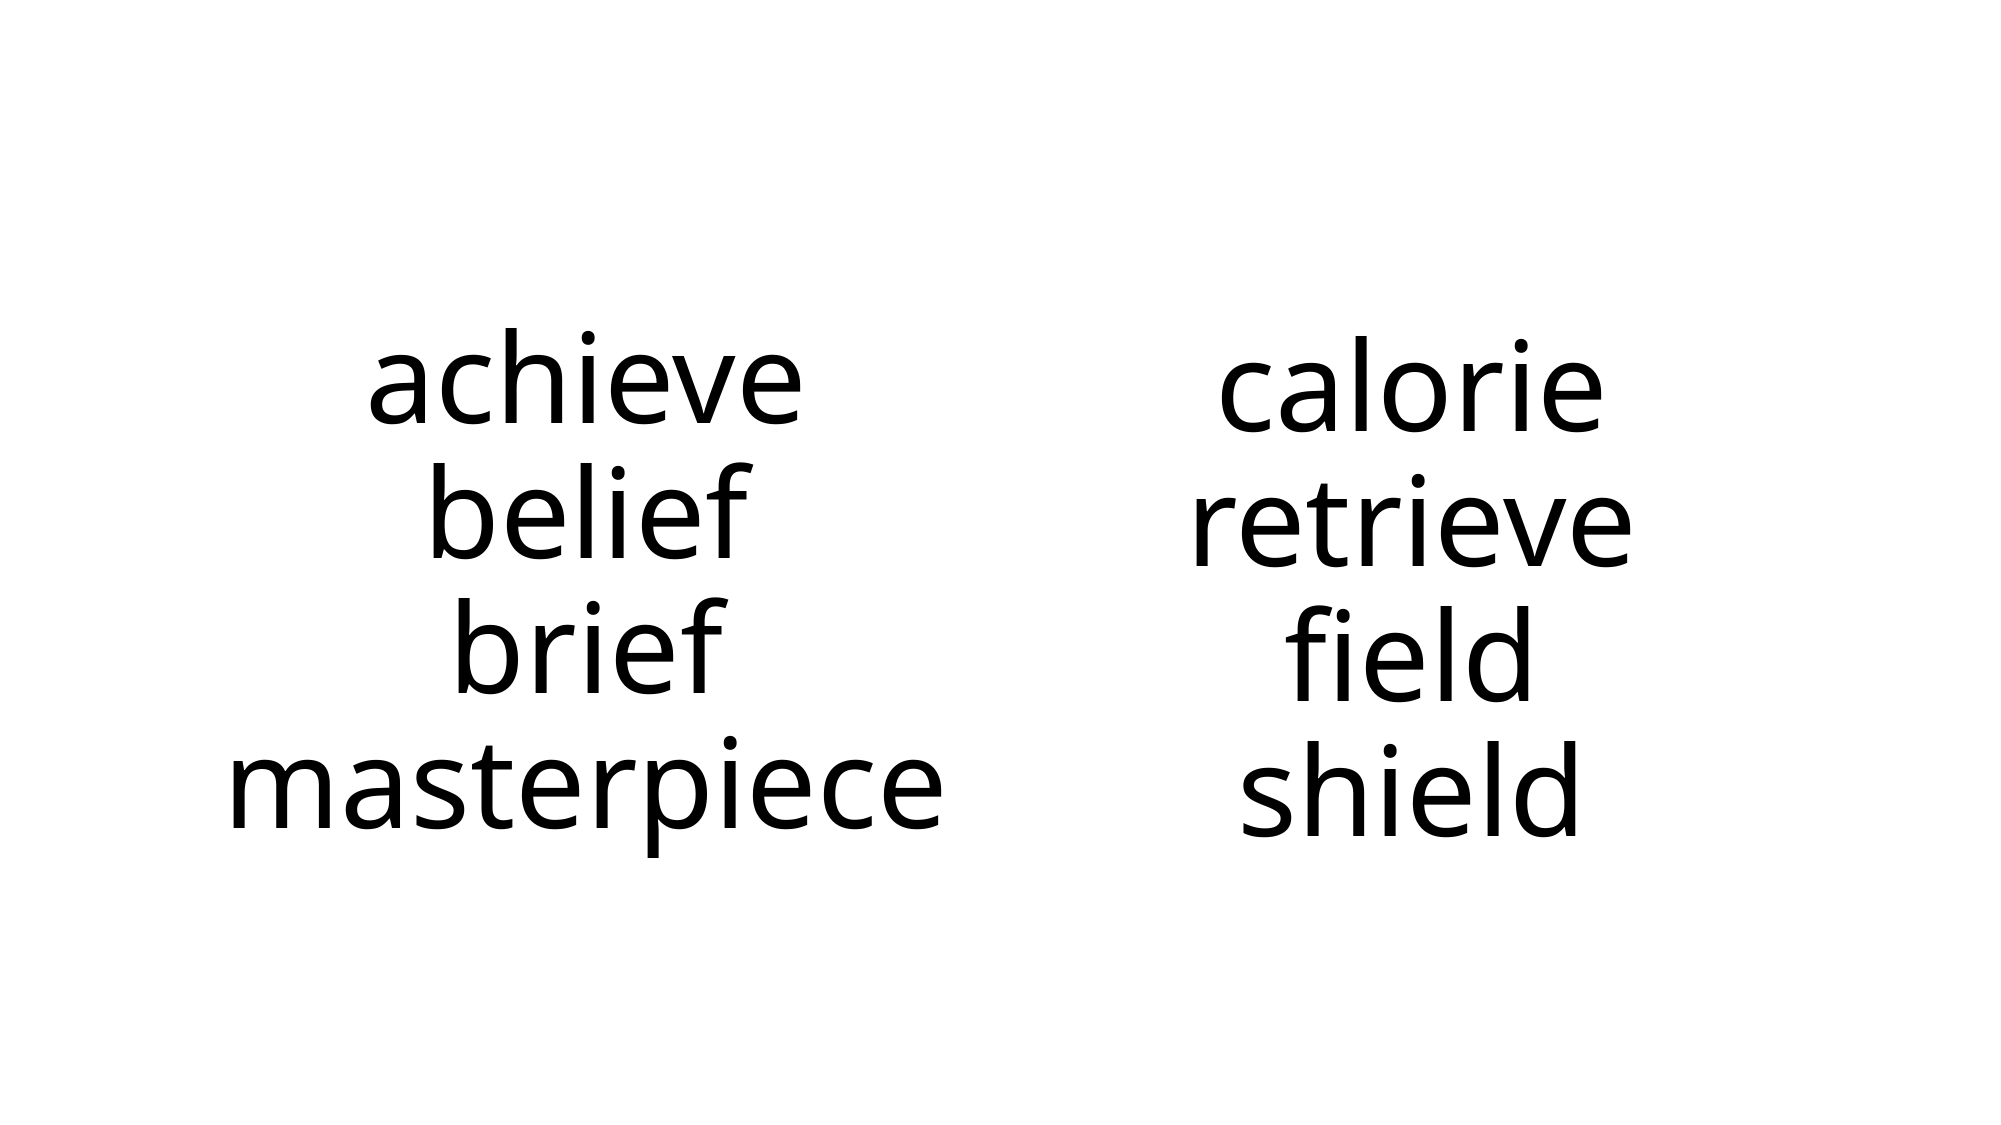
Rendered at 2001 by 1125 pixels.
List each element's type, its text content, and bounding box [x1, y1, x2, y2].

title achieve belief brief masterpiece [148, 115, 1024, 921]
text_box calorie retrieve field shield [974, 116, 1850, 922]
